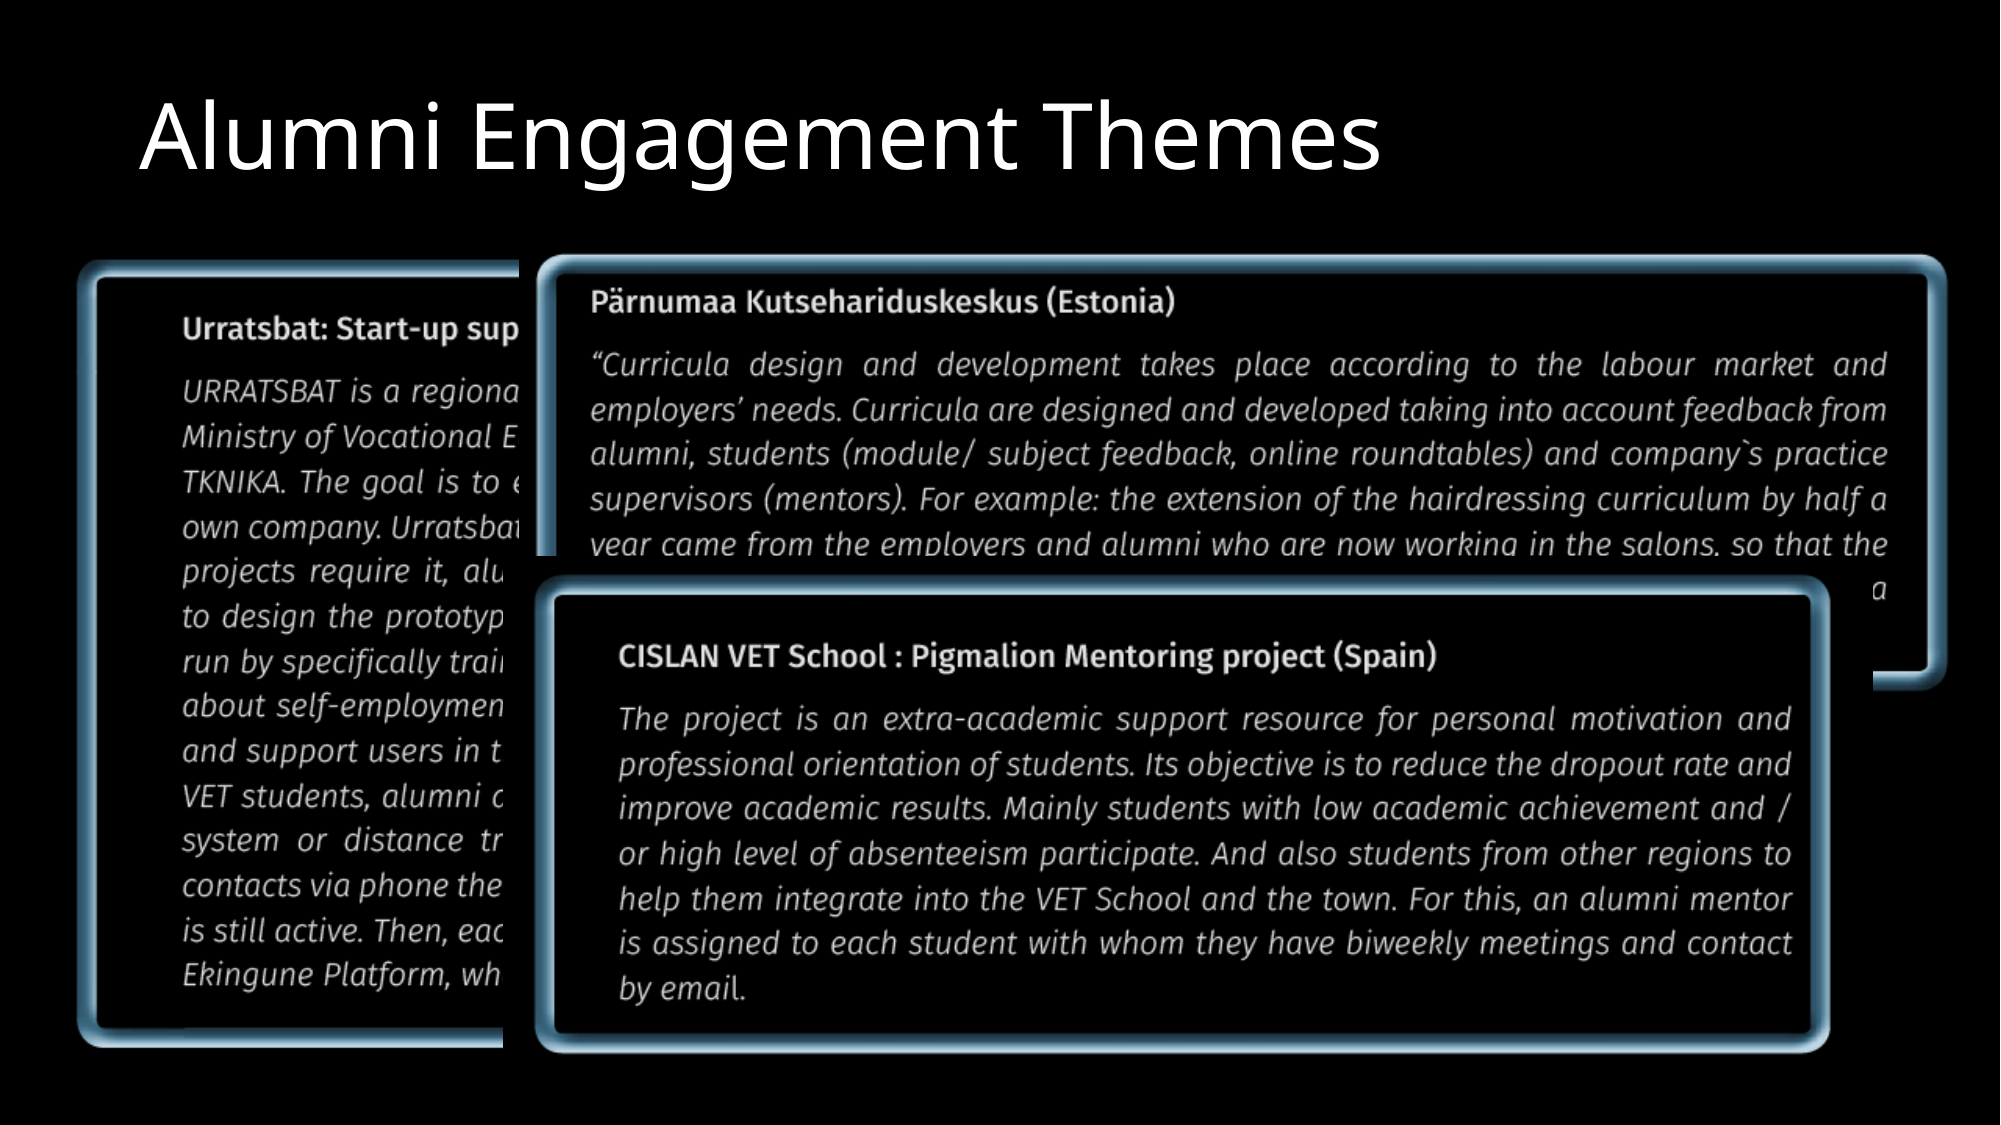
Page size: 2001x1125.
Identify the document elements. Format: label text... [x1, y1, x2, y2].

picture [66, 219, 1975, 1092]
text_box Alumni Engagement Themes [124, 70, 1925, 236]
